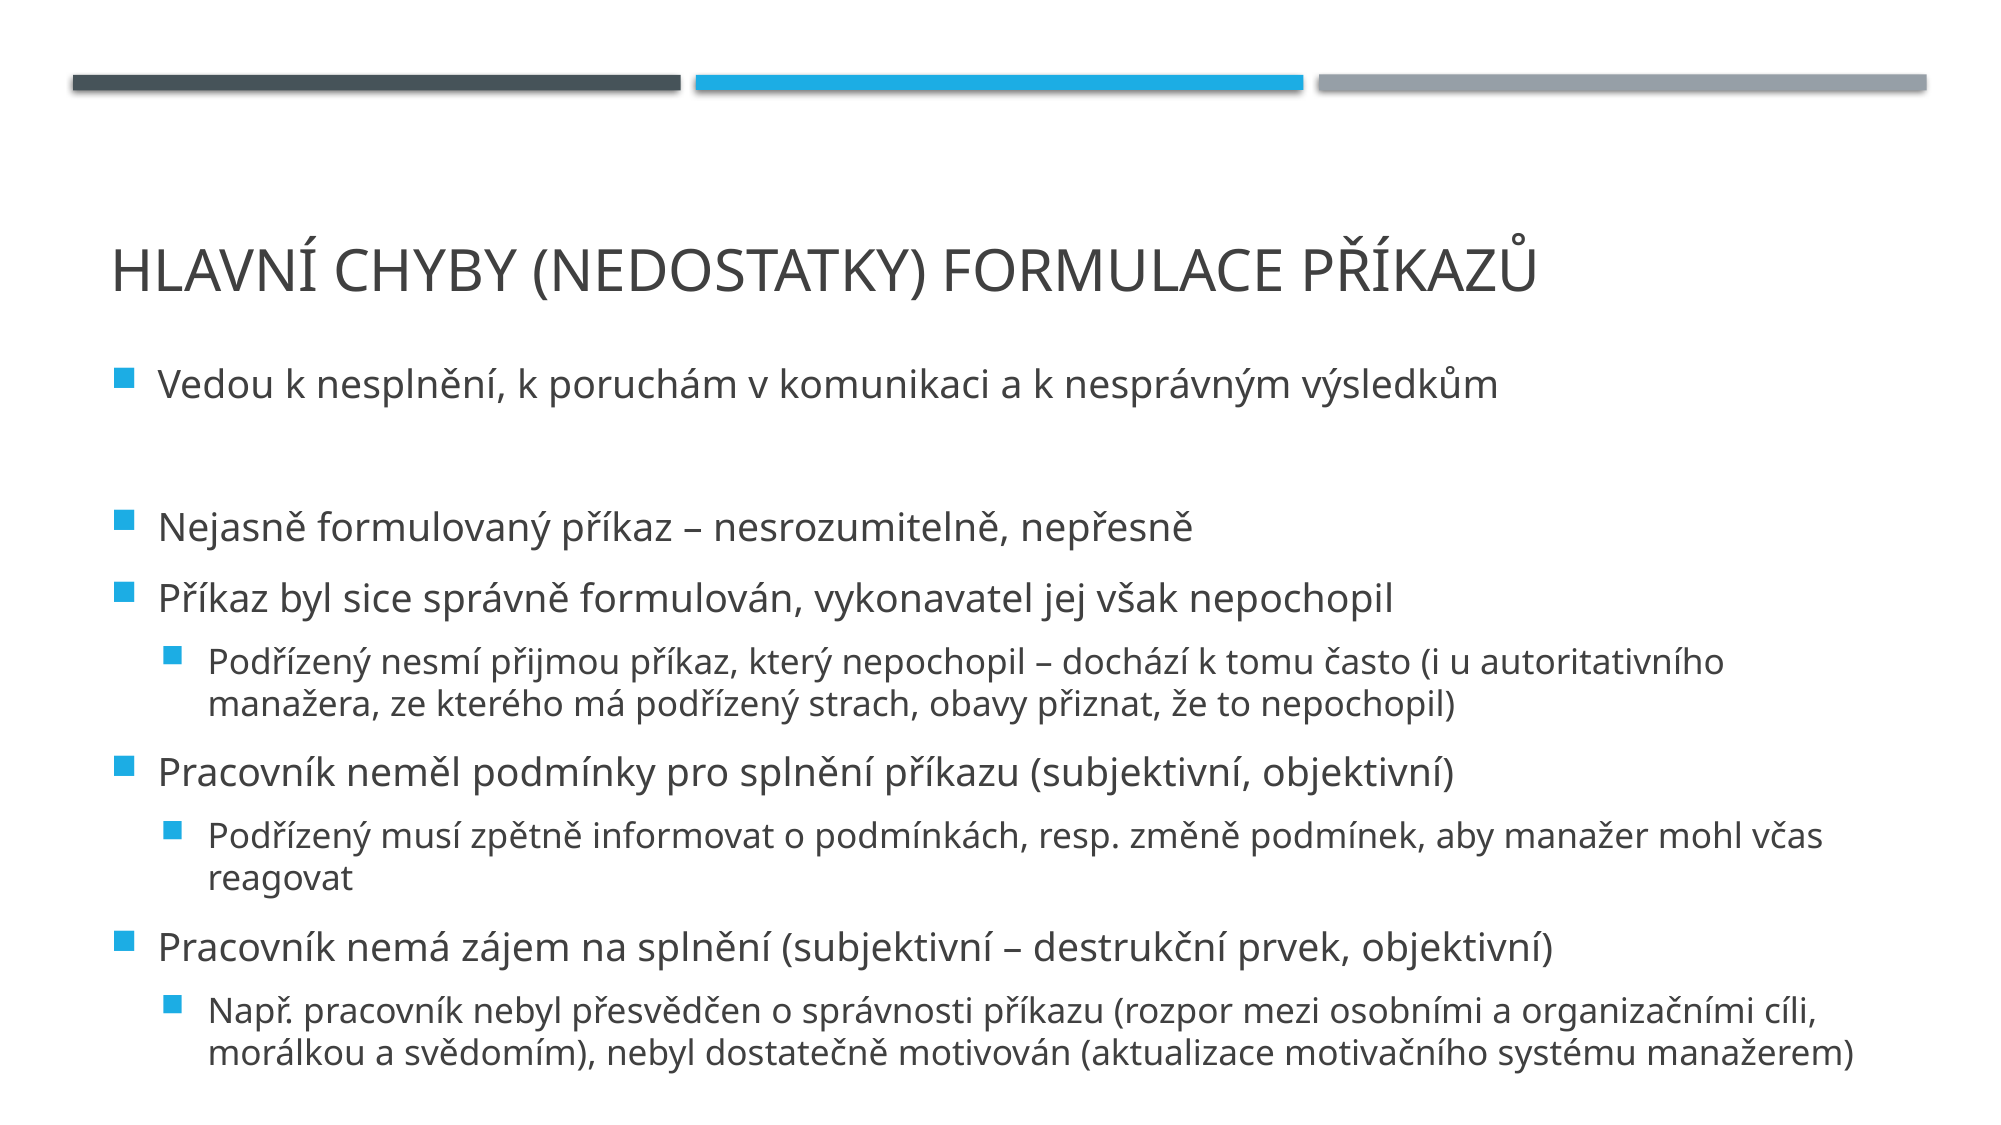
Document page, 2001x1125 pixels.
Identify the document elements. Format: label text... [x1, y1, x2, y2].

title Hlavní chyby (nedostatky) formulace příkazů [95, 115, 1905, 311]
list Vedou k nesplnění, k poruchám v komunikaci a k nesprávným výsledkům Nejasně formulovaný příkaz – nesrozumitelně, nepřesně Příkaz byl sice správně formulován, vykonavatel jej však nepochopil Podřízený nesmí přijmou příkaz, který nepochopil – dochází k tomu často (i u autoritativního manažera, ze kterého má podřízený strach, obavy přiznat, že to nepochopil) Pracovník neměl podmínky pro splnění příkazu (subjektivní, objektivní) Podřízený musí zpětně informovat o podmínkách, resp. změně podmínek, aby manažer mohl včas reagovat Pracovník nemá zájem na splnění (subjektivní – destrukční prvek, objektivní) Např. pracovník nebyl přesvědčen o správnosti příkazu (rozpor mezi osobními a organizačními cíli, morálkou a svědomím), nebyl dostatečně motivován (aktualizace motivačního systému manažerem) [95, 345, 1905, 1083]
